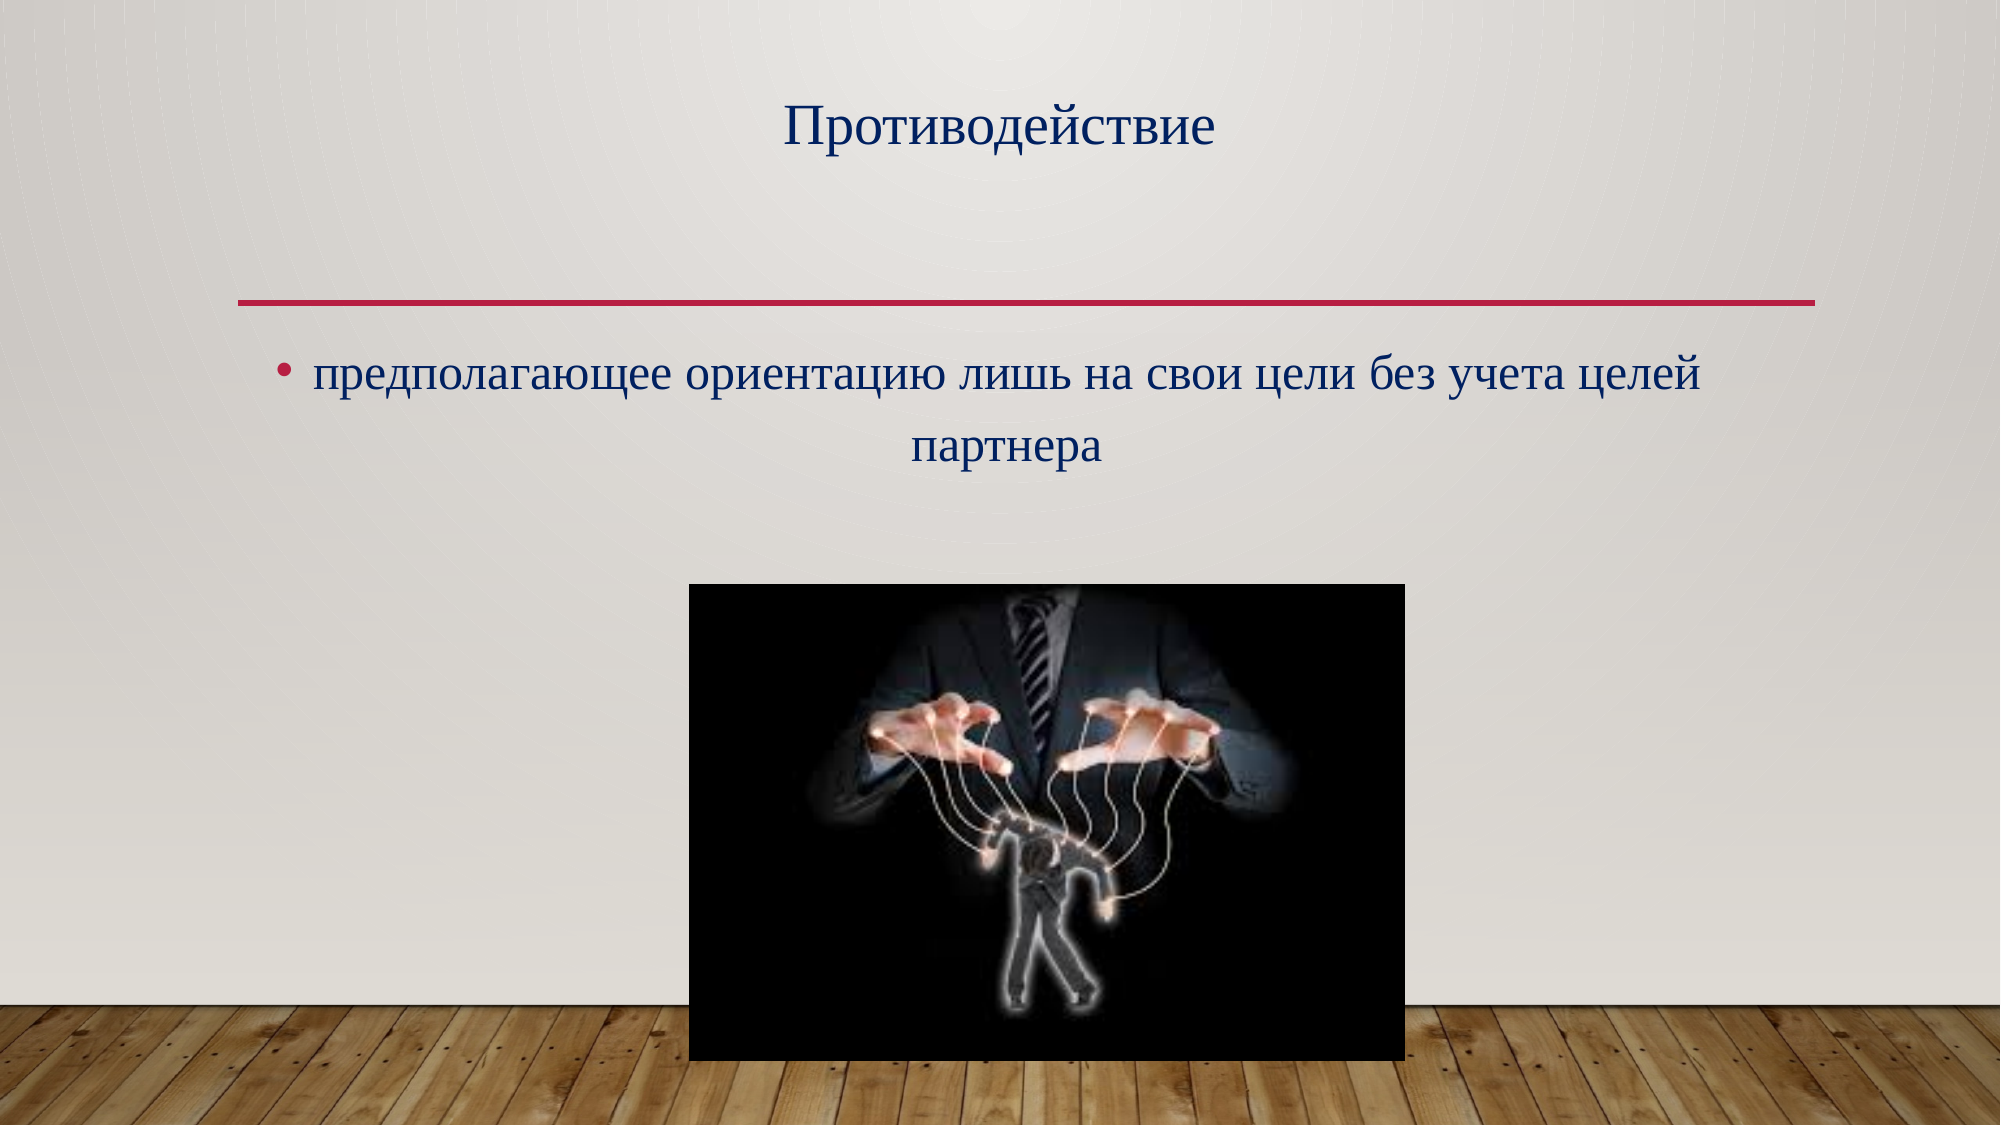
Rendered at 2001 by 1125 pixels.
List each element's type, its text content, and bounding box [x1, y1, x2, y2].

title Противодействие [116, 86, 1884, 376]
list предполагающее ориентацию лишь на свои цели без учета целей партнера [168, 320, 1809, 894]
picture [0, 584, 2000, 1125]
